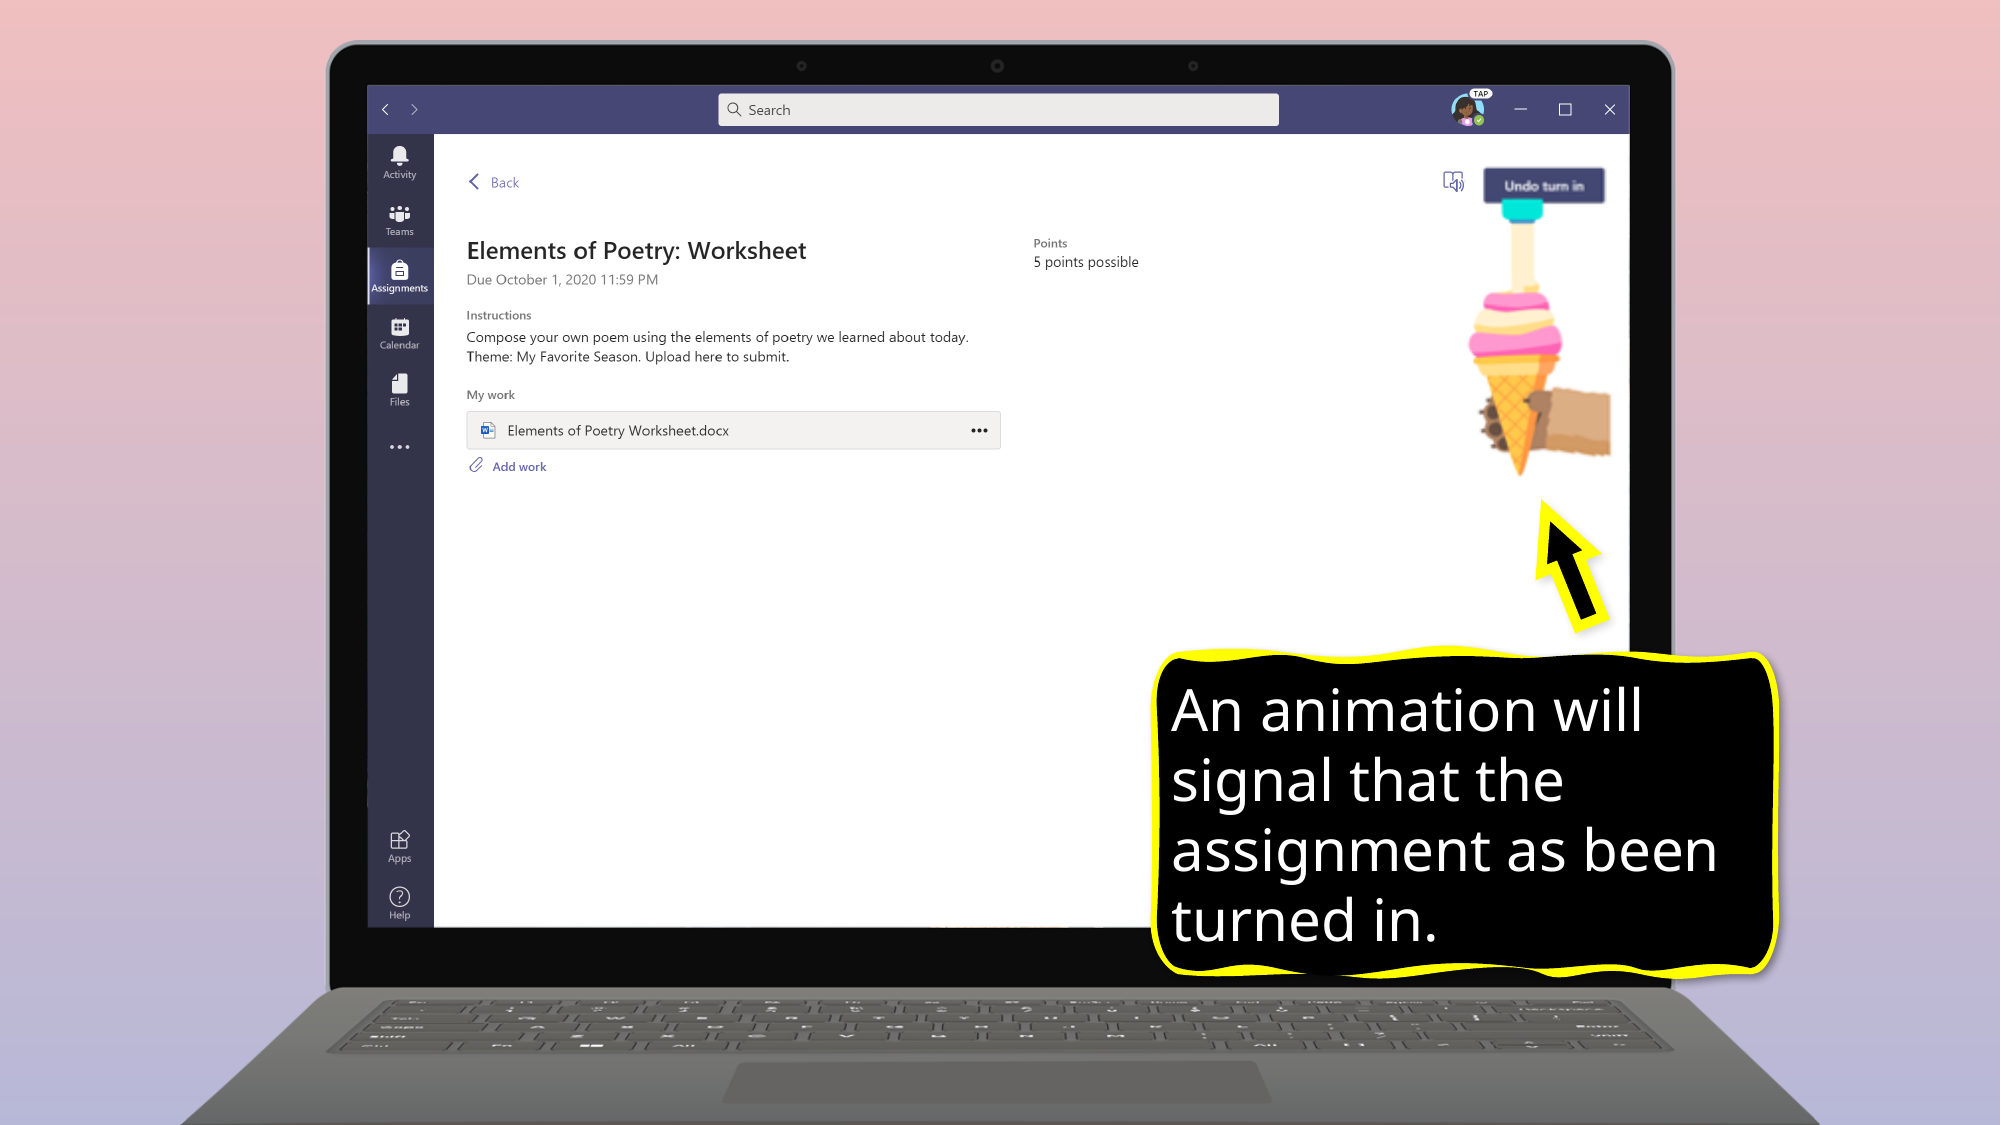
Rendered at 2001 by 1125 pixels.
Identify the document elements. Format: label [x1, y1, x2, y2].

picture [180, 40, 1820, 1125]
